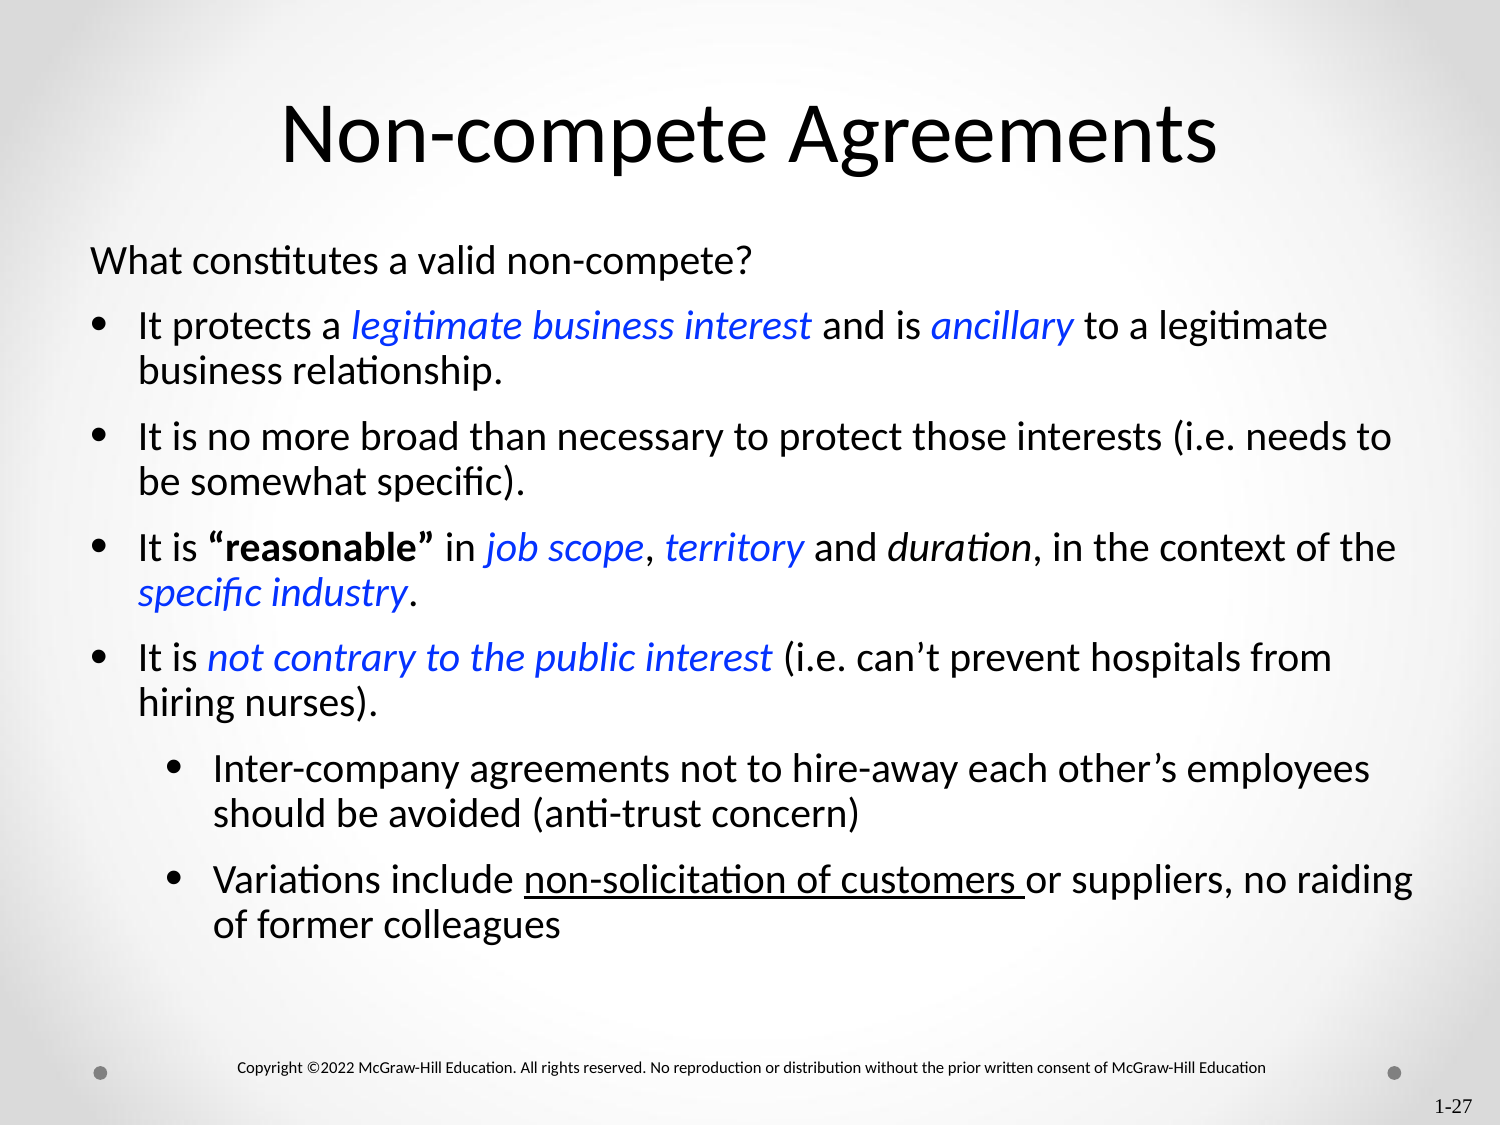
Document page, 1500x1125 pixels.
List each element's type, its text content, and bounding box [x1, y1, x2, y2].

list What constitutes a valid non-compete? It protects a legitimate business interest and is ancillary to a legitimate business relationship. It is no more broad than necessary to protect those interests (i.e. needs to be somewhat specific). It is “reasonable” in job scope, territory and duration, in the context of the specific industry. It is not contrary to the public interest (i.e. can’t prevent hospitals from hiring nurses). Inter-company agreements not to hire-away each other’s employees should be avoided (anti-trust concern) Variations include non-solicitation of customers or suppliers, no raiding of former colleagues [74, 224, 1451, 976]
title Non-compete Agreements [74, 42, 1426, 188]
picture [0, 0, 1500, 1125]
